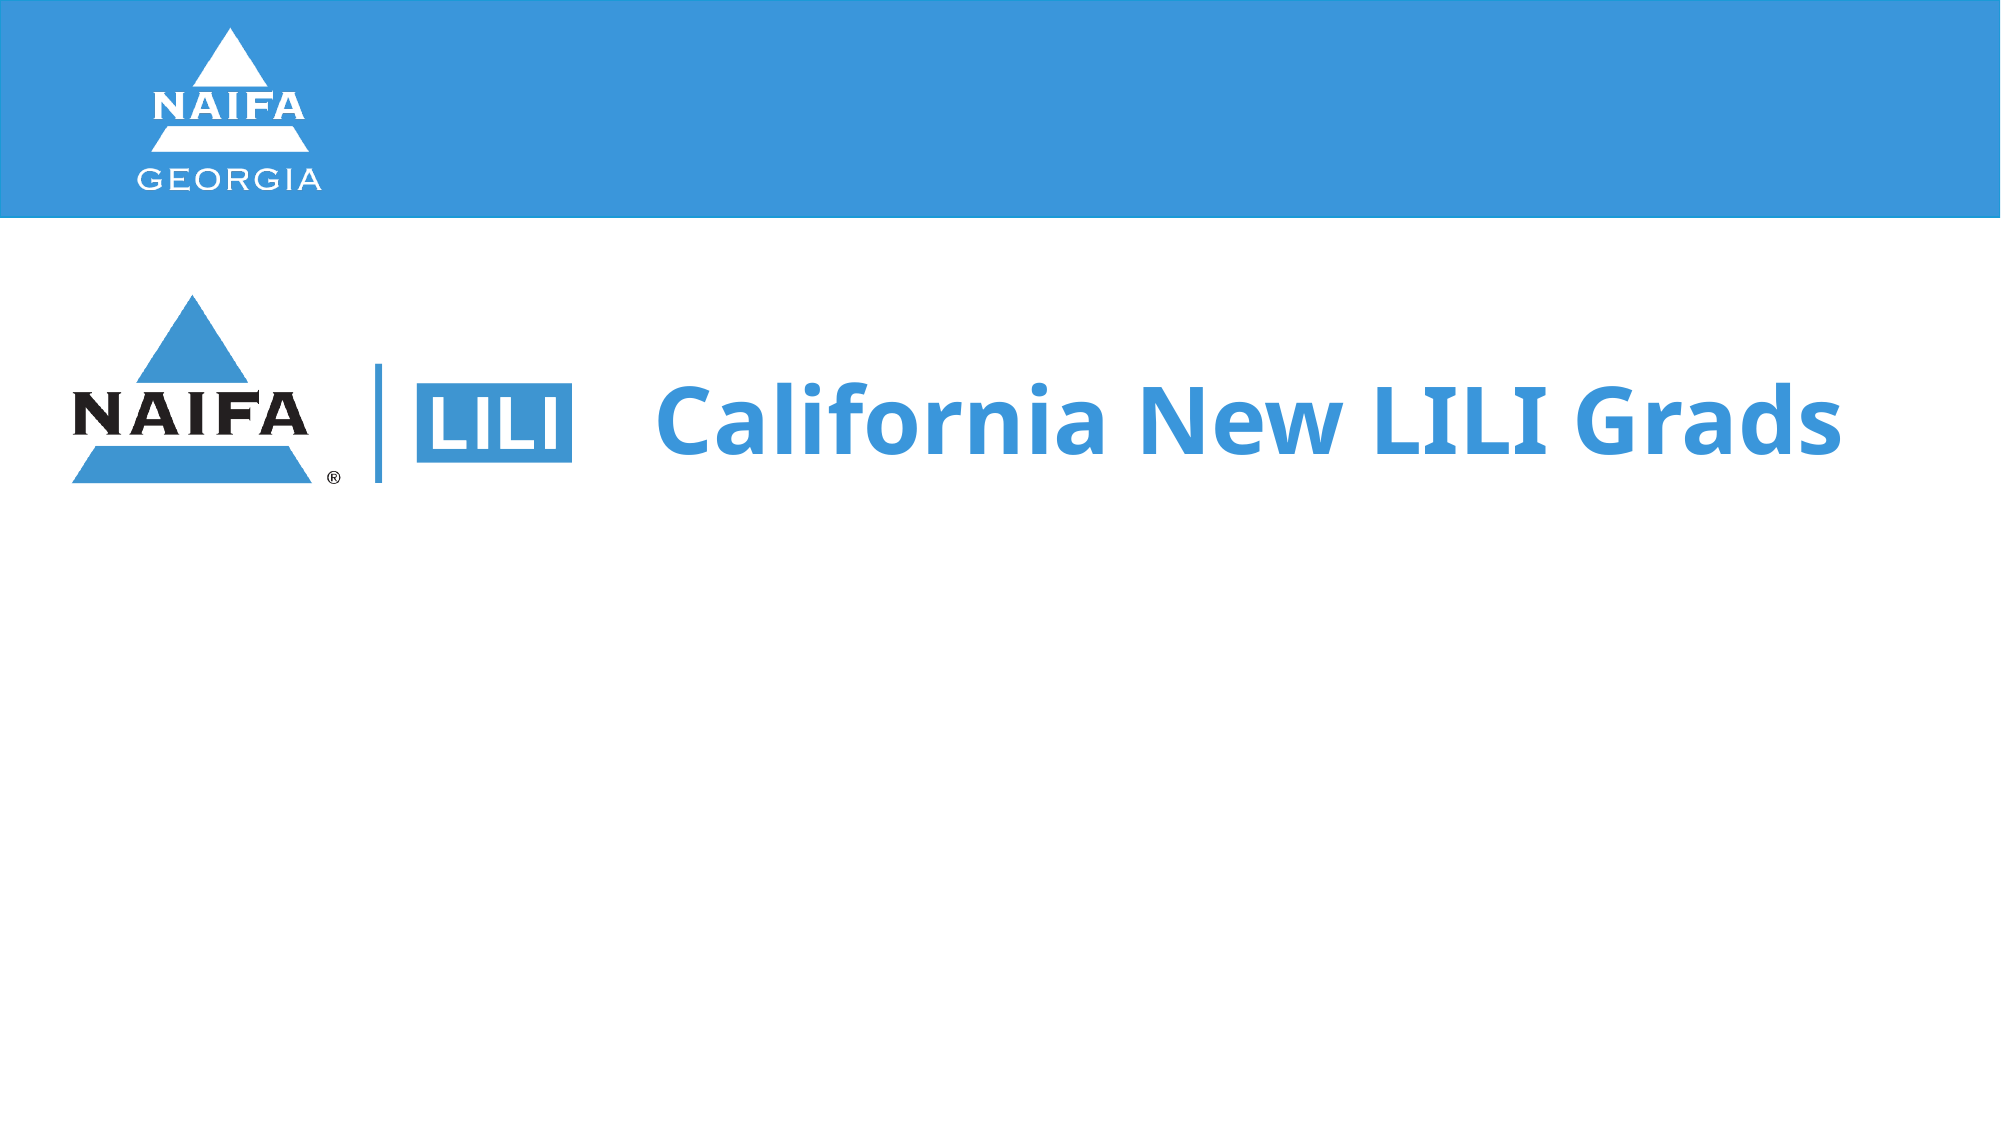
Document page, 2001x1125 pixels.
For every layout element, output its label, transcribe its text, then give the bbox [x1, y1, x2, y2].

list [71, 294, 572, 484]
picture [137, 27, 322, 191]
title California New LILI Grads [638, 315, 1959, 533]
